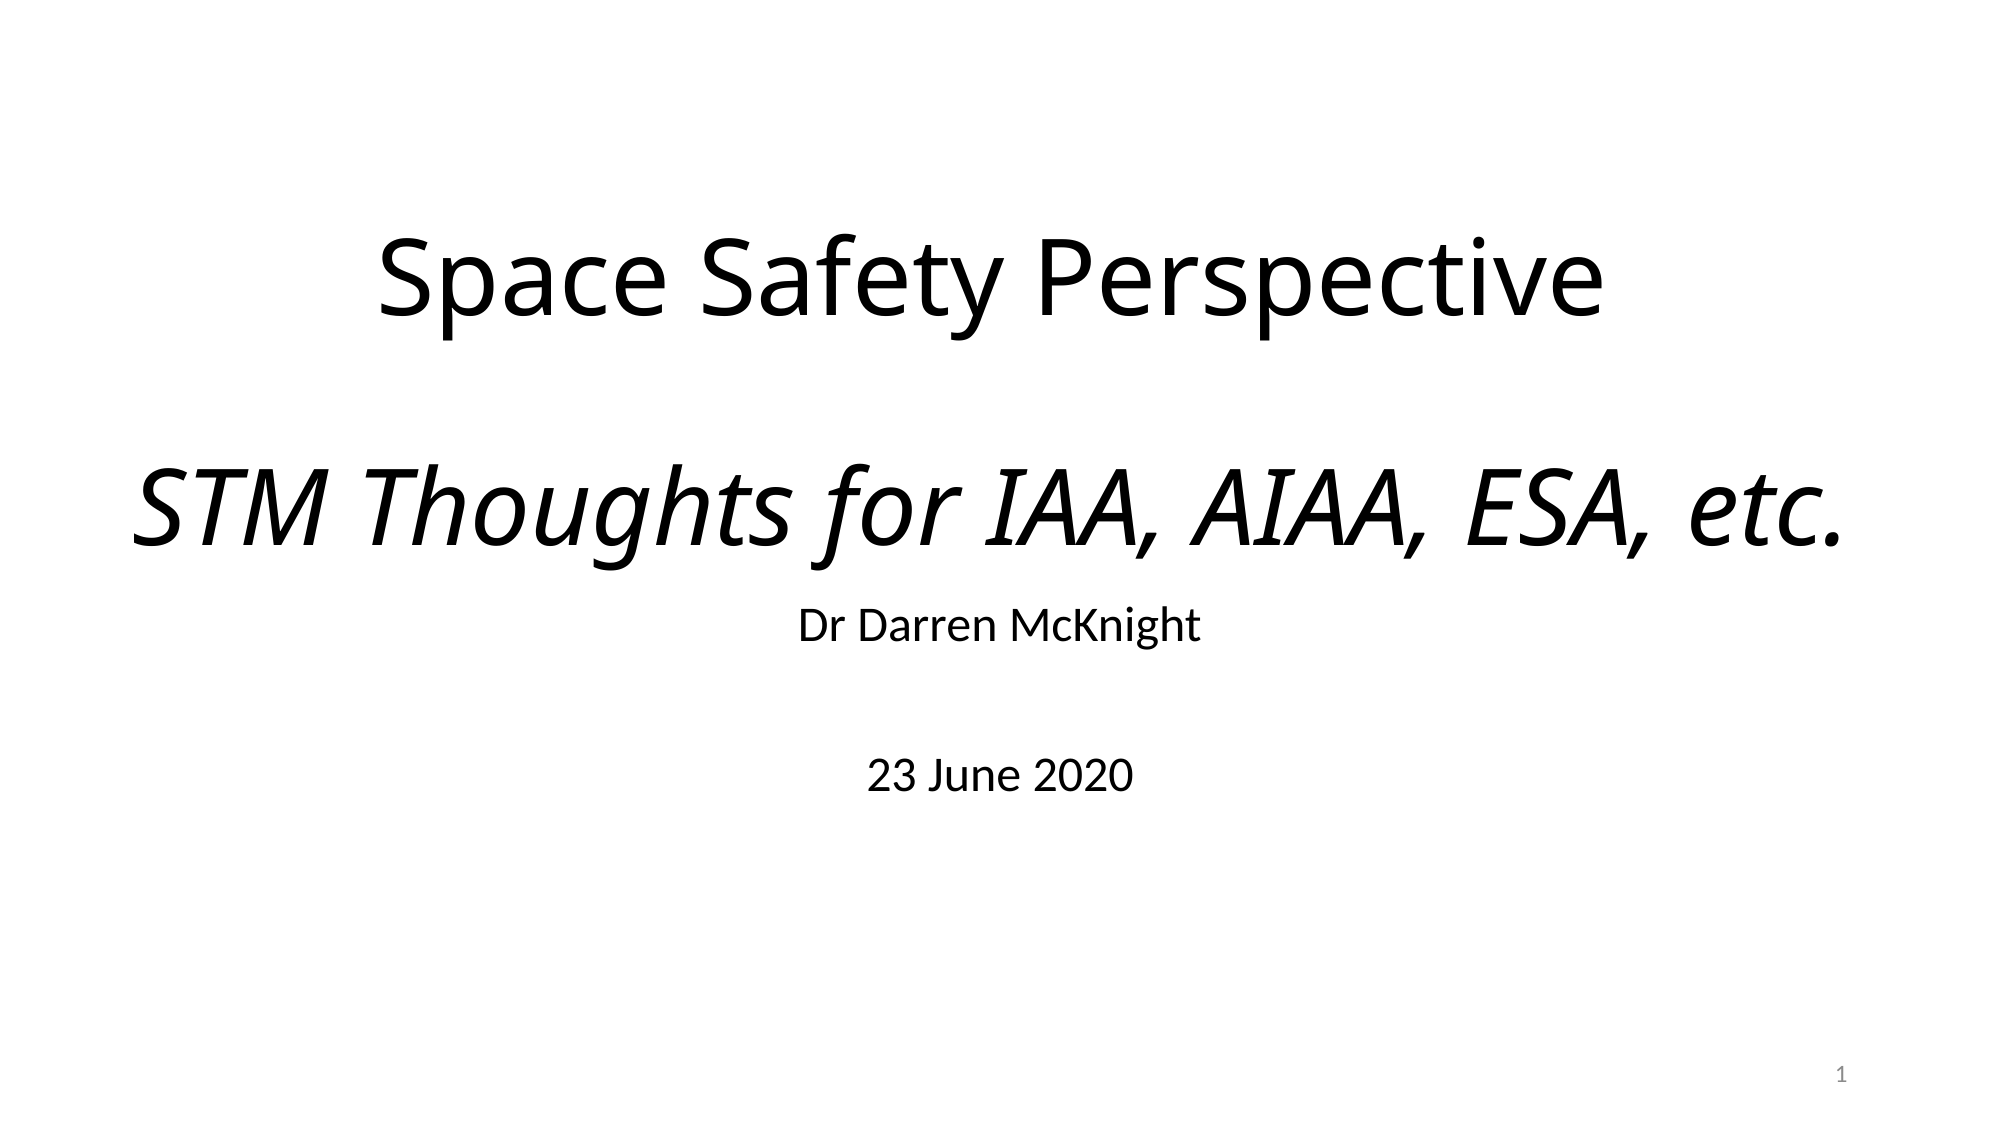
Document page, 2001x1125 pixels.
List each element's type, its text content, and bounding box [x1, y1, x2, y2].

subtitle Dr Darren McKnight 23 June 2020 [249, 590, 1750, 863]
title Space Safety Perspective STM Thoughts for IAA, AIAA, ESA, etc. [110, 184, 1875, 576]
slide_number 1 [1412, 1042, 1863, 1103]
